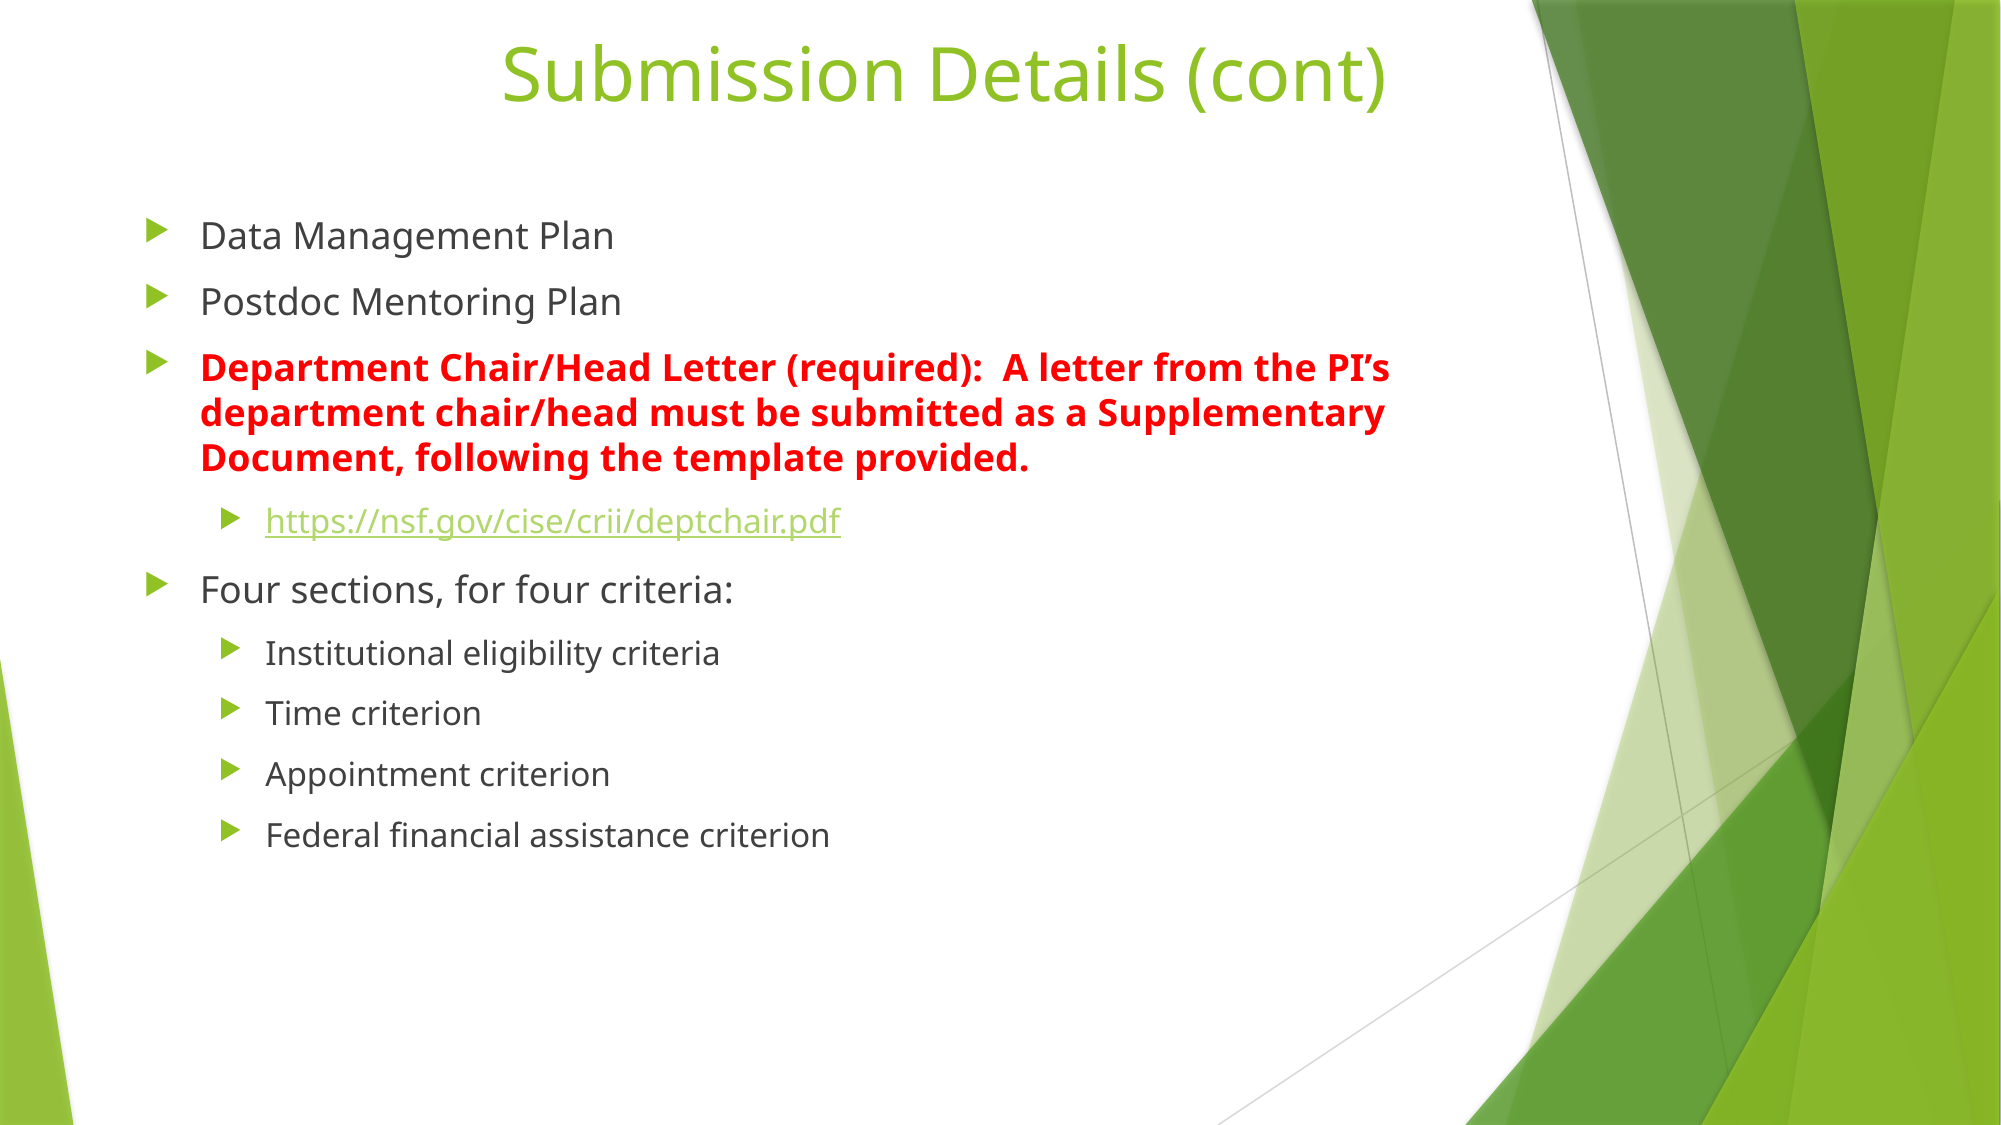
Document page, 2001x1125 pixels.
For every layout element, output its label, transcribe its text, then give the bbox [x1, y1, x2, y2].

list Data Management Plan Postdoc Mentoring Plan Department Chair/Head Letter (required): A letter from the PI’s department chair/head must be submitted as a Supplementary Document, following the template provided. https://nsf.gov/cise/crii/deptchair.pdf Four sections, for four criteria: Institutional eligibility criteria Time criterion Appointment criterion Federal financial assistance criterion [128, 204, 1540, 1125]
title Submission Details (cont) [486, 19, 1565, 192]
